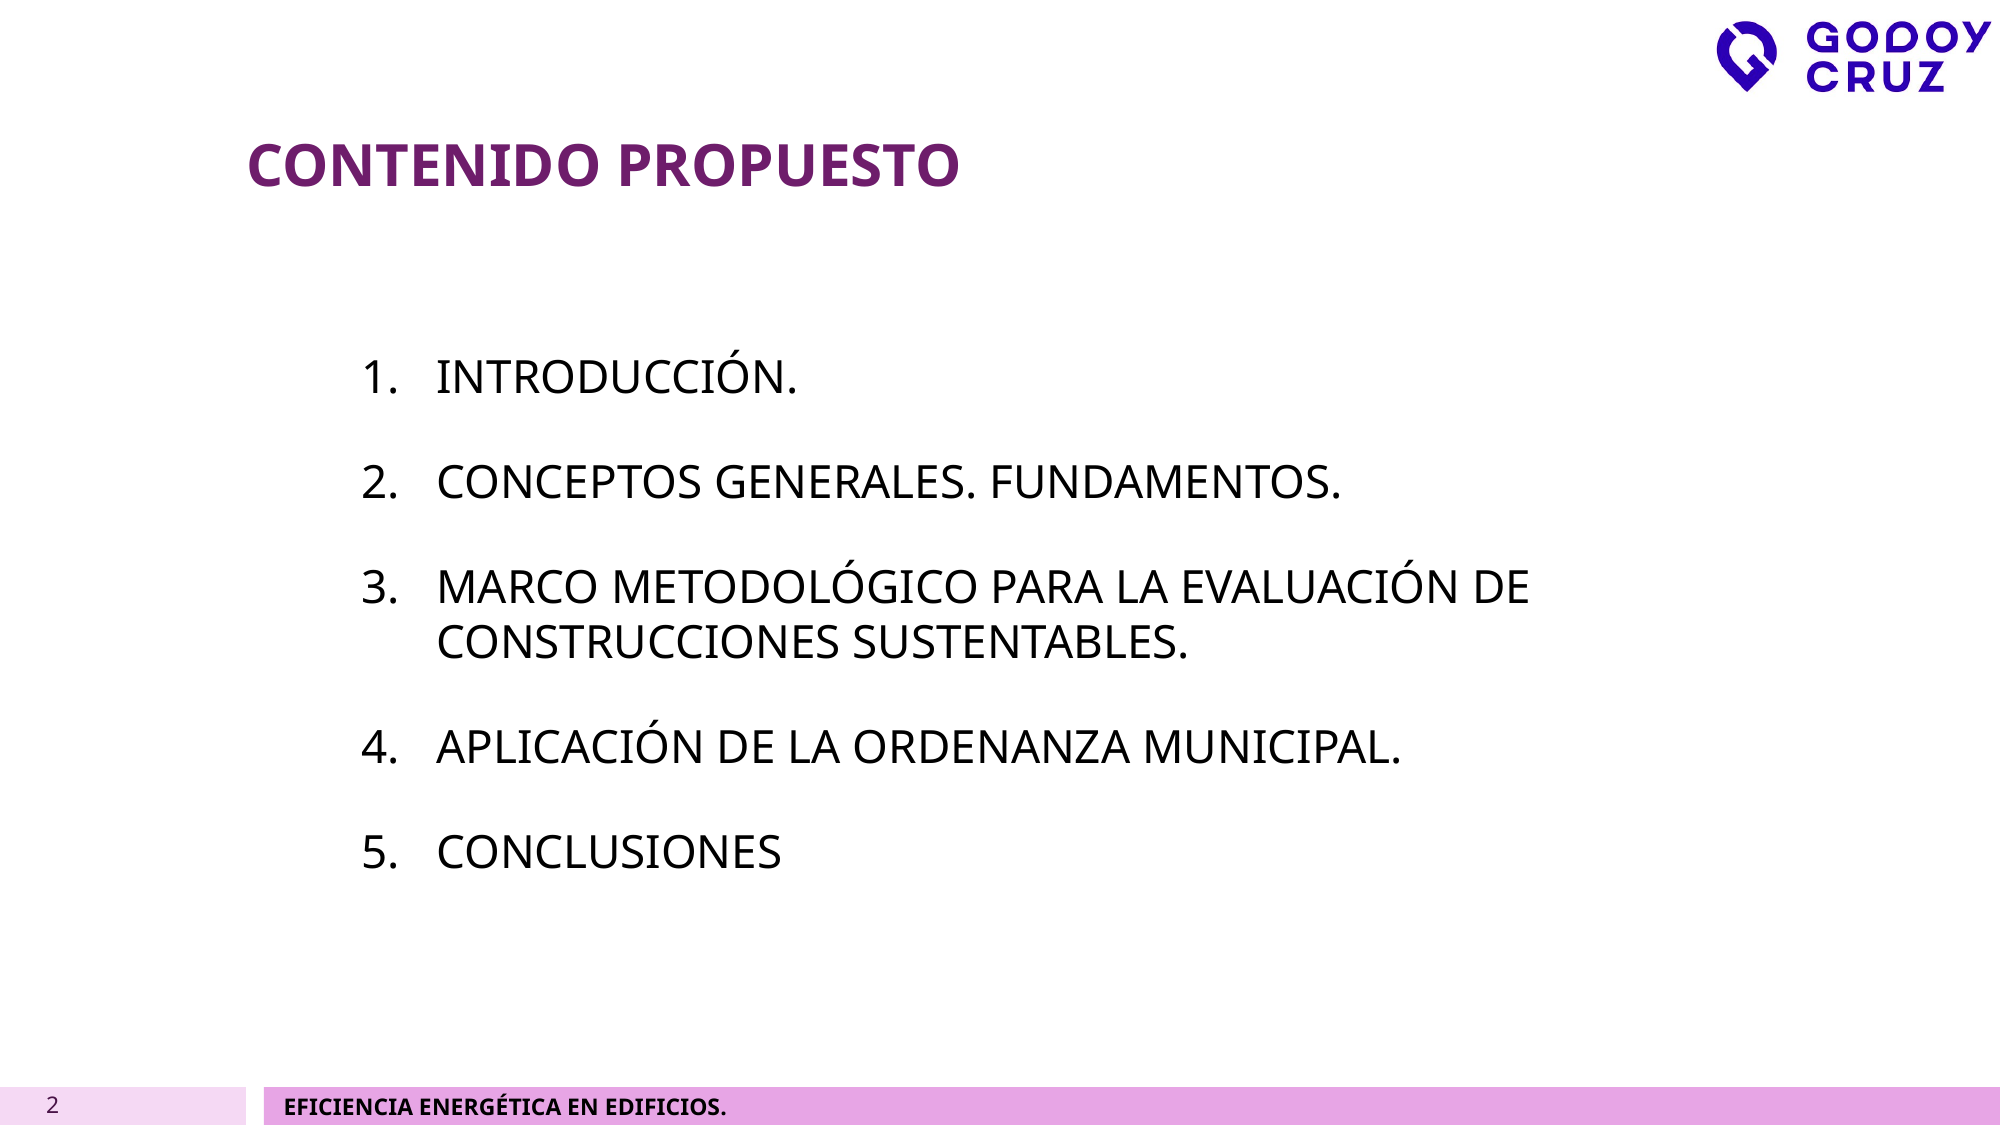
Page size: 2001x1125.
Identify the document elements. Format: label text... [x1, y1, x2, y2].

list INTRODUCCIÓN. CONCEPTOS GENERALES. FUNDAMENTOS. MARCO METODOLÓGICO PARA LA EVALUACIÓN DE CONSTRUCCIONES SUSTENTABLES. APLICACIÓN DE LA ORDENANZA MUNICIPAL. CONCLUSIONES [346, 340, 1769, 954]
footer EFICIENCIA ENERGÉTICA EN EDIFICIOS. [268, 1087, 1769, 1125]
picture [1694, 2, 1992, 108]
slide_number 2 [0, 1087, 75, 1125]
title CONTENIDO PROPUESTO [231, 45, 1769, 207]
